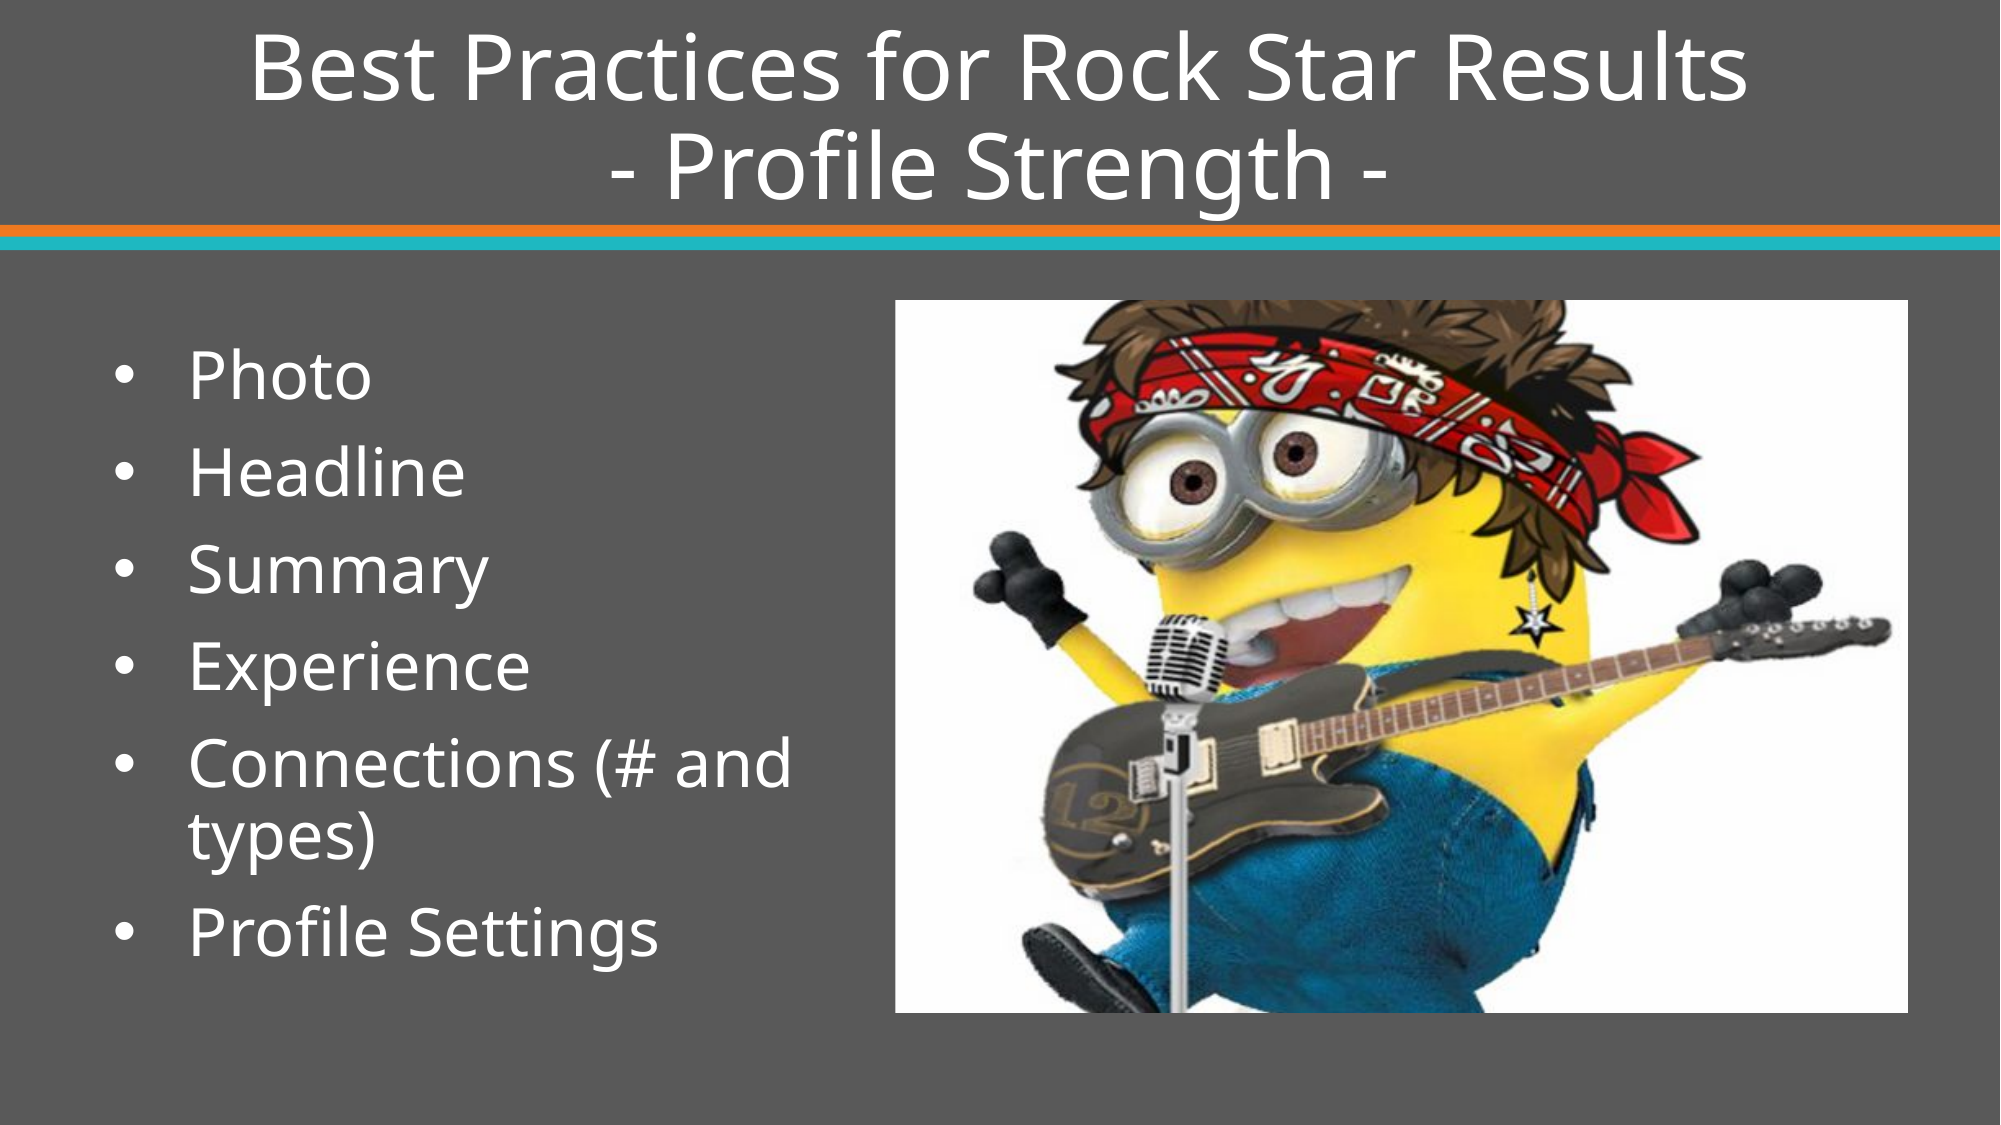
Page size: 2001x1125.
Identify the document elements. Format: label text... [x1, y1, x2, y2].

picture [895, 299, 1908, 1013]
list Photo Headline Summary Experience Connections (# and types) Profile Settings [97, 299, 821, 1013]
title Best Practices for Rock Star Results - Profile Strength - [0, 0, 2000, 228]
